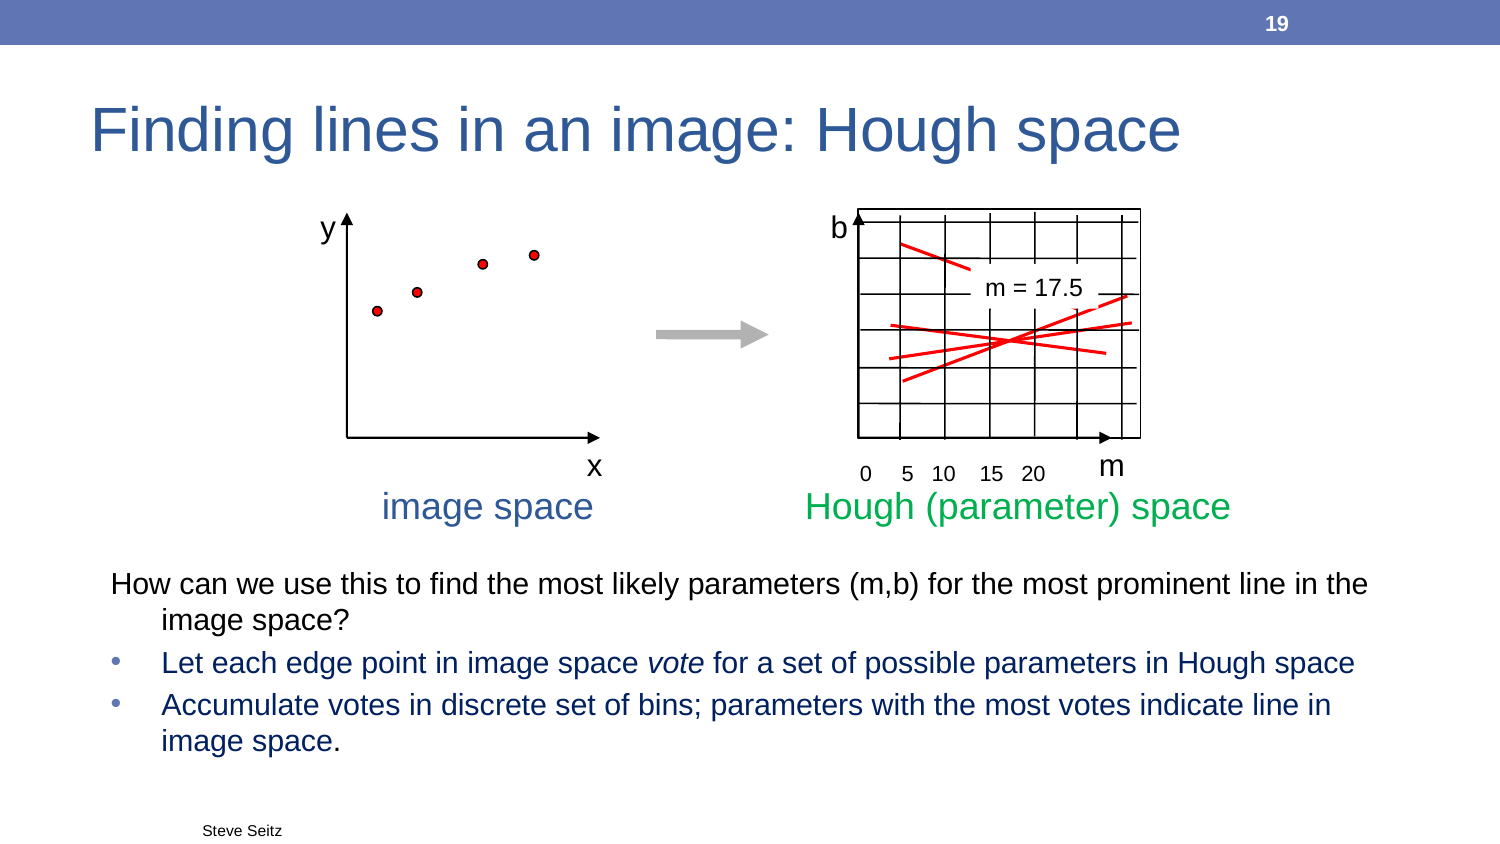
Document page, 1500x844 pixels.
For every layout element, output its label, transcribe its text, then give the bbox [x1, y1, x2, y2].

slide_number 19 [1250, 2, 1425, 43]
text_box Steve Seitz [187, 813, 413, 844]
text_box b [815, 199, 864, 242]
list How can we use this to find the most likely parameters (m,b) for the most prominent line in the image space? Let each edge point in image space vote for a set of possible parameters in Hough space Accumulate votes in discrete set of bins; parameters with the most votes indicate line in image space. [1279, 556, 1425, 791]
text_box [271, 243, 1276, 826]
list How can we use this to find the most likely parameters (m,b) for the most prominent line in the image space? Let each edge point in image space vote for a set of possible parameters in Hough space Accumulate votes in discrete set of bins; parameters with the most votes indicate line in image space. [75, 556, 266, 791]
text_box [857, 208, 1141, 441]
text_box y [305, 199, 352, 242]
title Finding lines in an image: Hough space [75, 65, 1425, 188]
